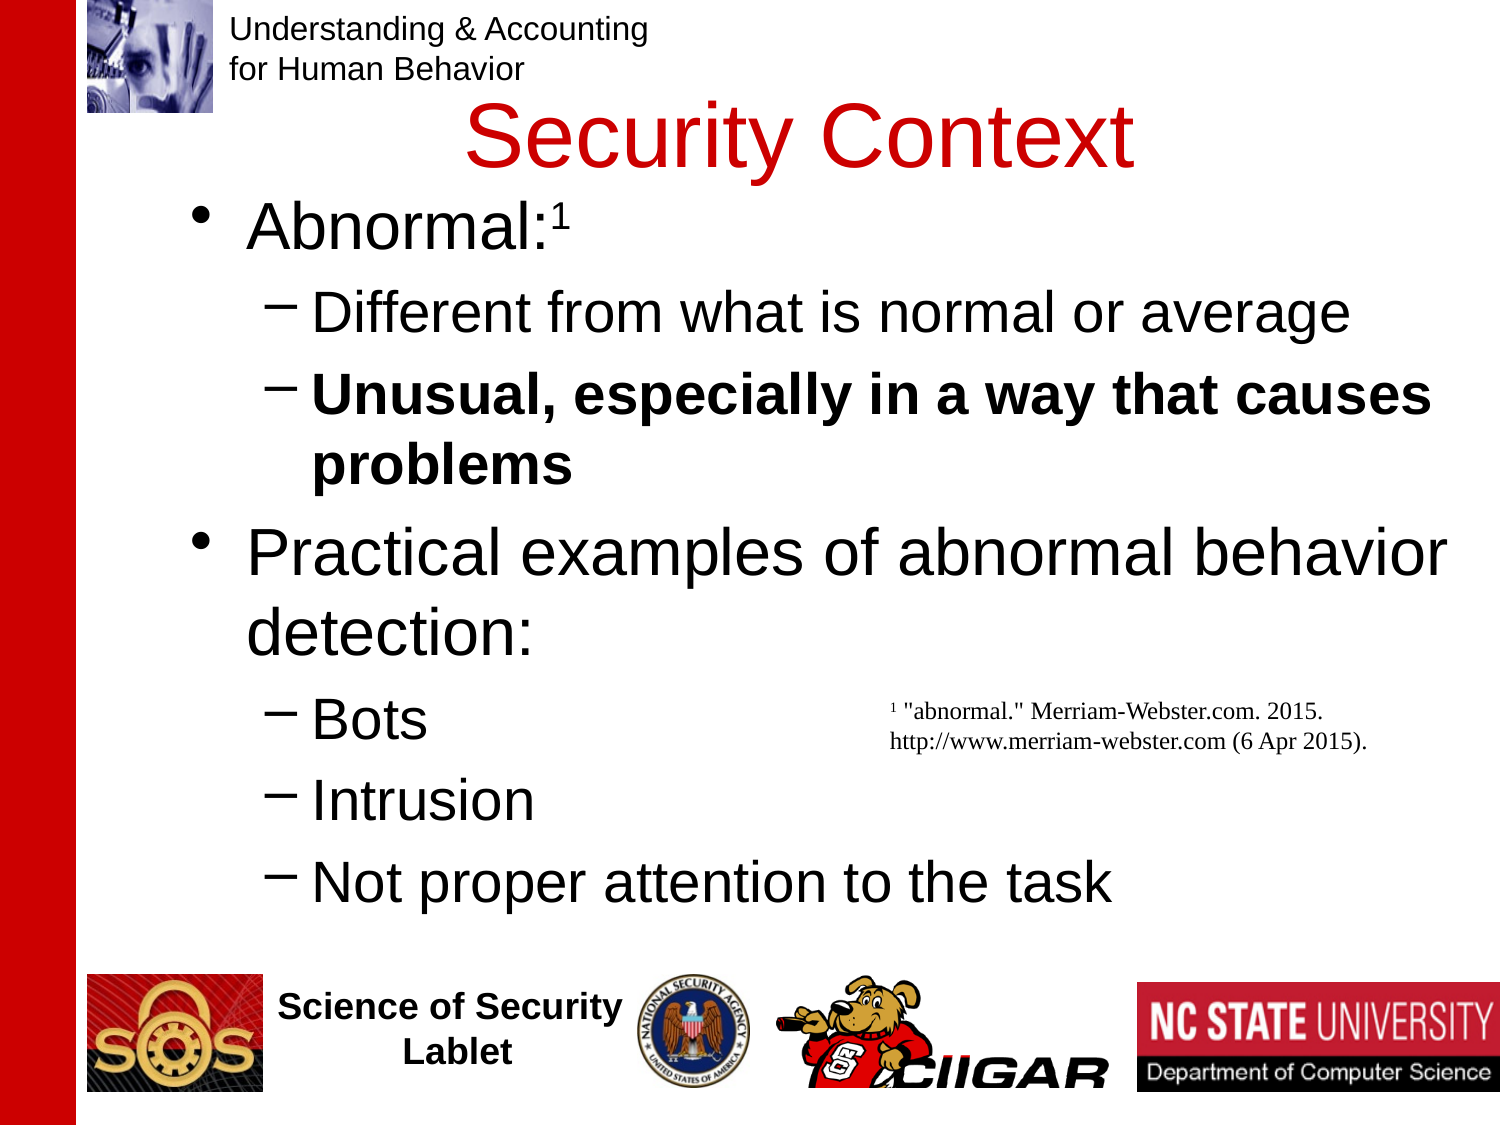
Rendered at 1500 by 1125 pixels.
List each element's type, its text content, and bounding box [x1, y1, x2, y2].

text_box 1 "abnormal." Merriam-Webster.com. 2015. http://www.merriam-webster.com (6 Apr 2015). [874, 687, 1484, 763]
picture [774, 975, 1110, 1088]
list Abnormal:1 Different from what is normal or average Unusual, especially in a way that causes problems Practical examples of abnormal behavior detection: Bots Intrusion Not proper attention to the task [174, 174, 1500, 851]
picture [637, 974, 750, 1088]
title Security Context [99, 37, 1500, 226]
picture [87, 974, 263, 1092]
picture [1137, 982, 1500, 1092]
picture [87, 0, 213, 113]
